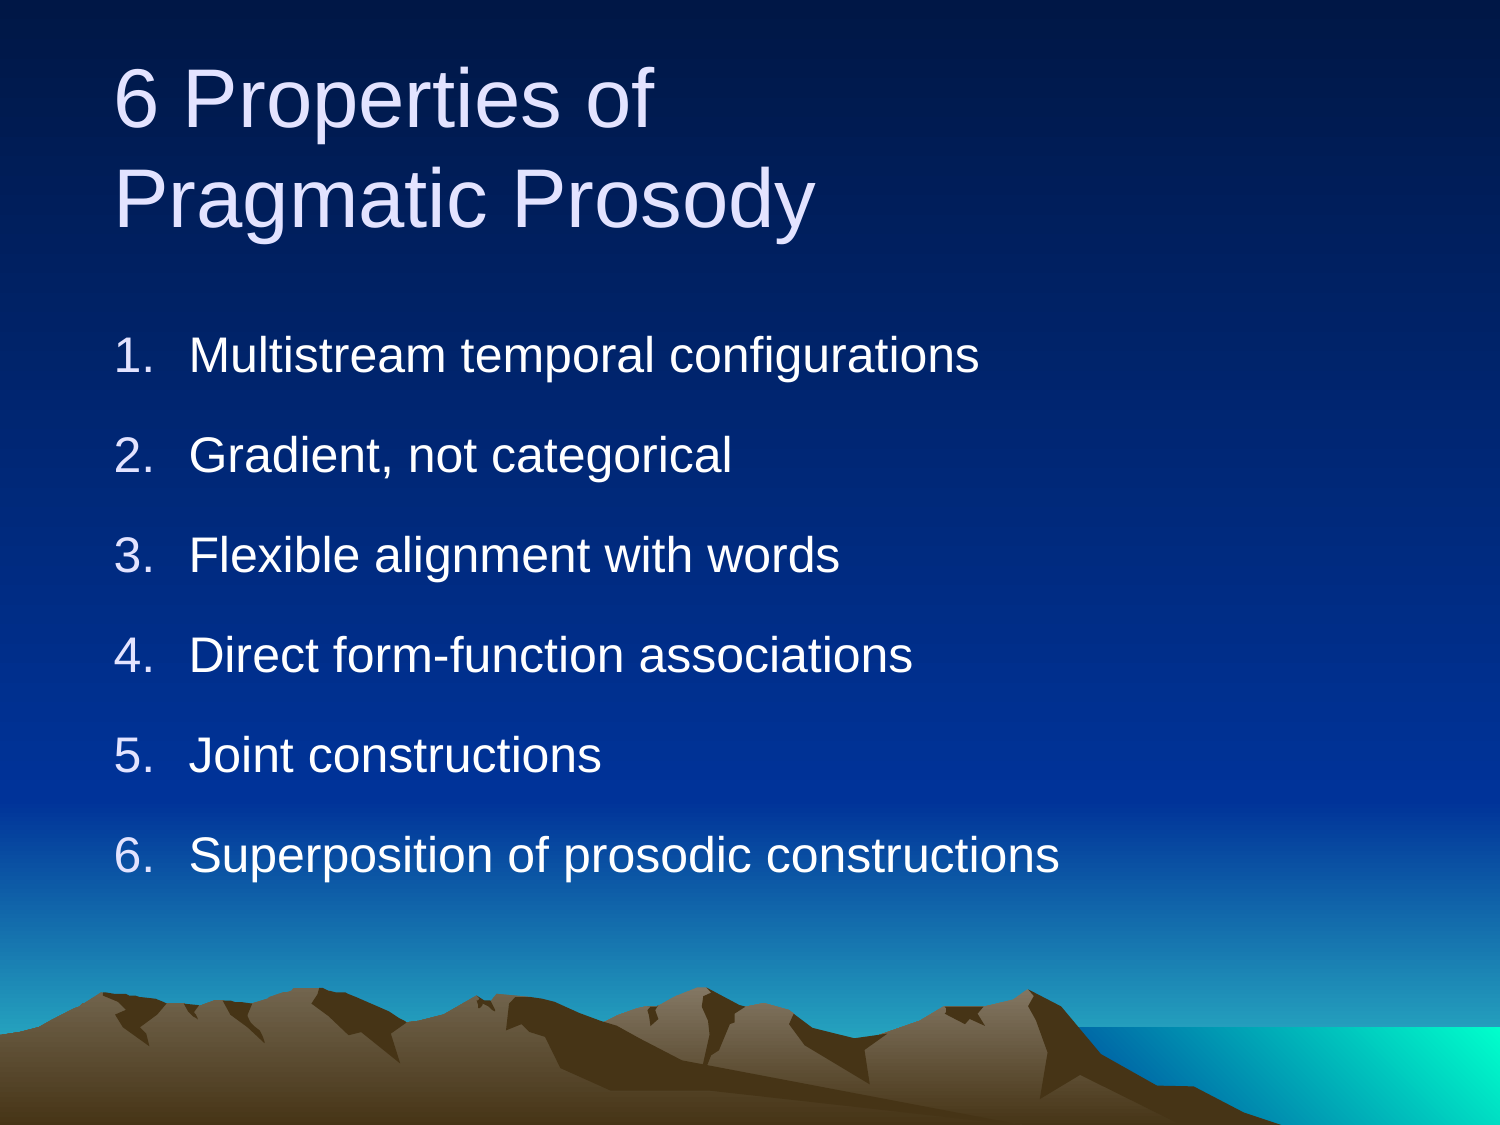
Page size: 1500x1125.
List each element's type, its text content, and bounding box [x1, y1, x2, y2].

title 6 Properties of Pragmatic Prosody [98, 50, 1500, 239]
list Multistream temporal configurations Gradient, not categorical Flexible alignment with words Direct form-function associations Joint constructions Superposition of prosodic constructions [98, 285, 1407, 1075]
